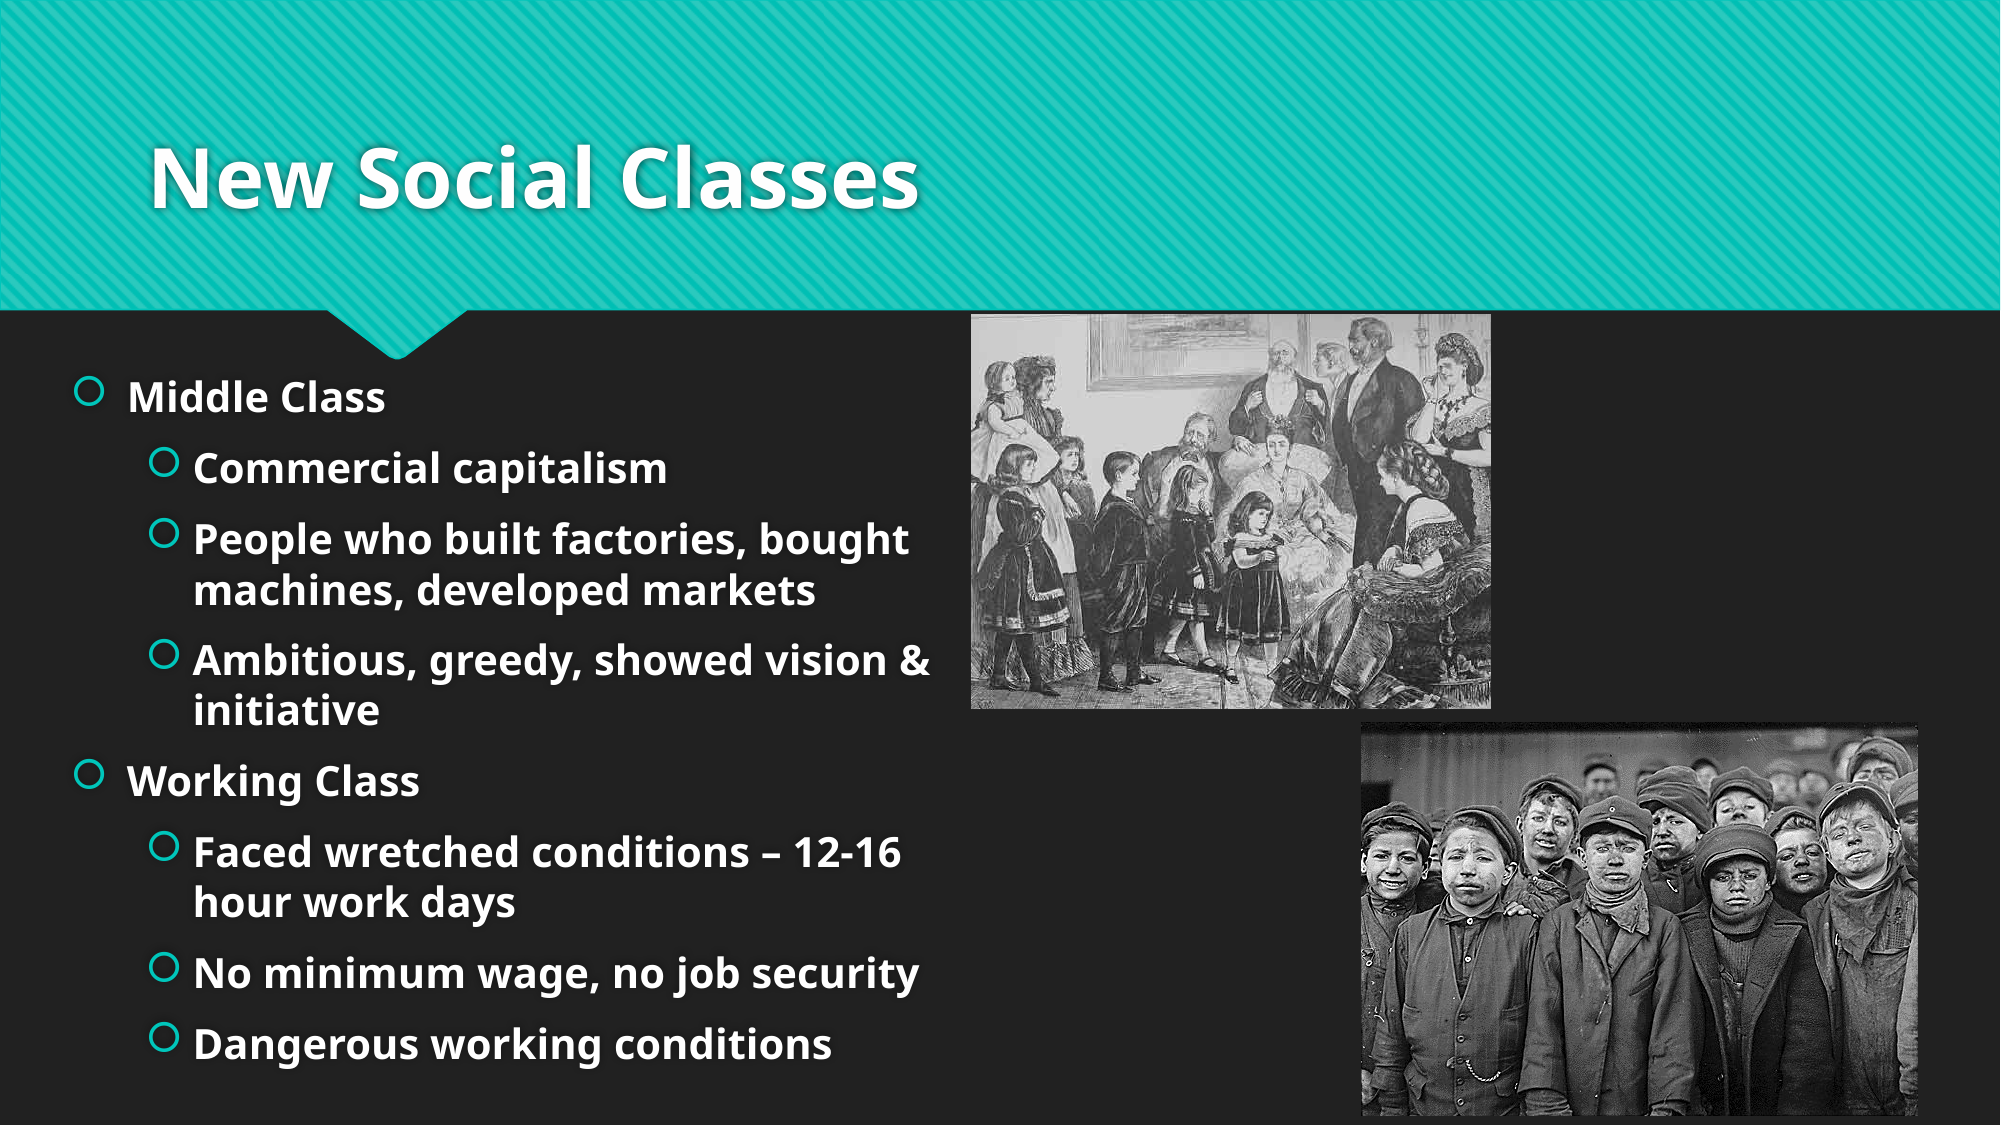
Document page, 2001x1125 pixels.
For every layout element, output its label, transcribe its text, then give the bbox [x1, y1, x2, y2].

picture [1360, 721, 1919, 1117]
title New Social Classes [132, 73, 1868, 233]
picture [971, 314, 1491, 710]
list Middle Class Commercial capitalism People who built factories, bought machines, developed markets Ambitious, greedy, showed vision & initiative Working Class Faced wretched conditions – 12-16 hour work days No minimum wage, no job security Dangerous working conditions [55, 363, 972, 1085]
